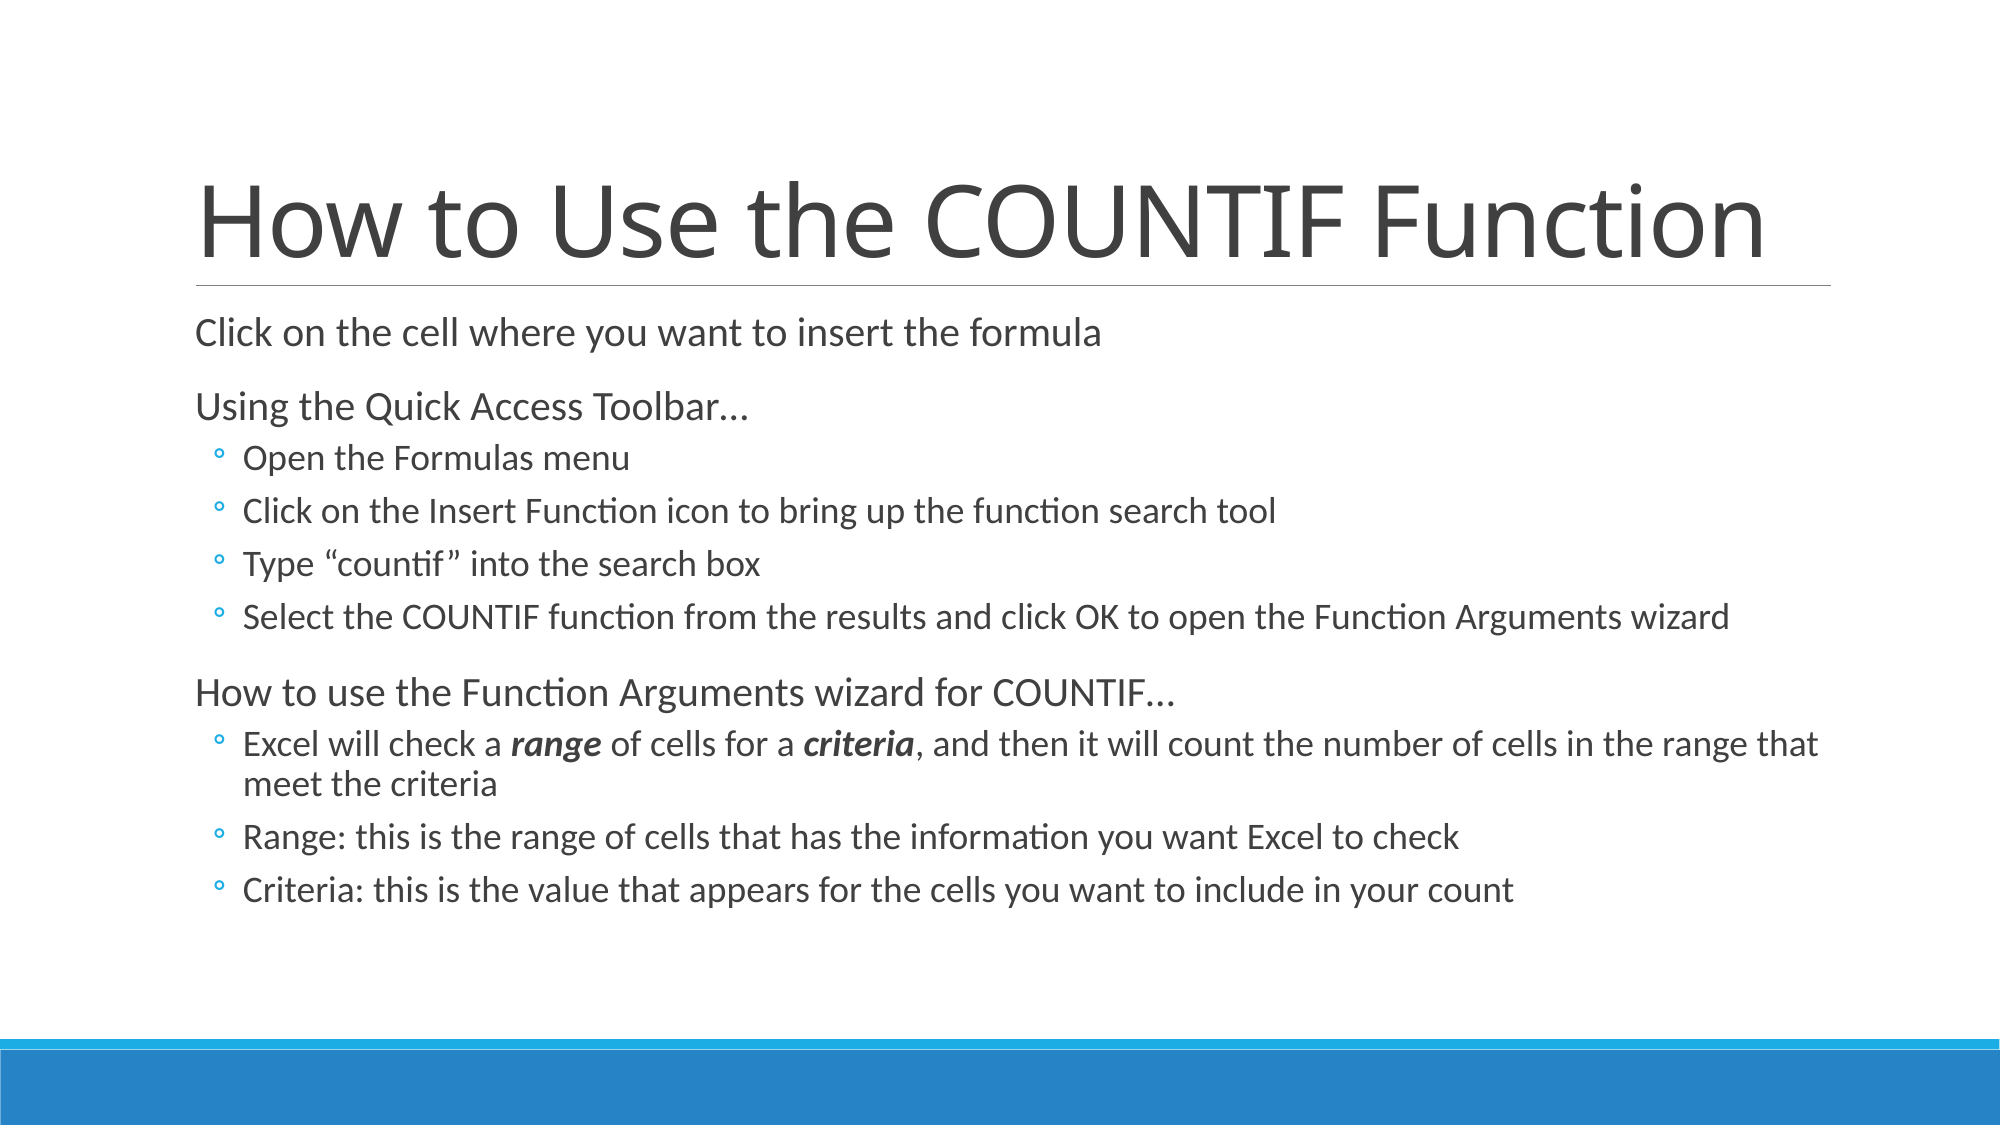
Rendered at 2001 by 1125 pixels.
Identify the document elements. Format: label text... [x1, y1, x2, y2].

list Click on the cell where you want to insert the formula Using the Quick Access Toolbar… Open the Formulas menu Click on the Insert Function icon to bring up the function search tool Type “countif” into the search box Select the COUNTIF function from the results and click OK to open the Function Arguments wizard How to use the Function Arguments wizard for COUNTIF… Excel will check a range of cells for a criteria, and then it will count the number of cells in the range that meet the criteria Range: this is the range of cells that has the information you want Excel to check Criteria: this is the value that appears for the cells you want to include in your count [180, 302, 1830, 963]
title How to Use the COUNTIF Function [180, 47, 1830, 285]
